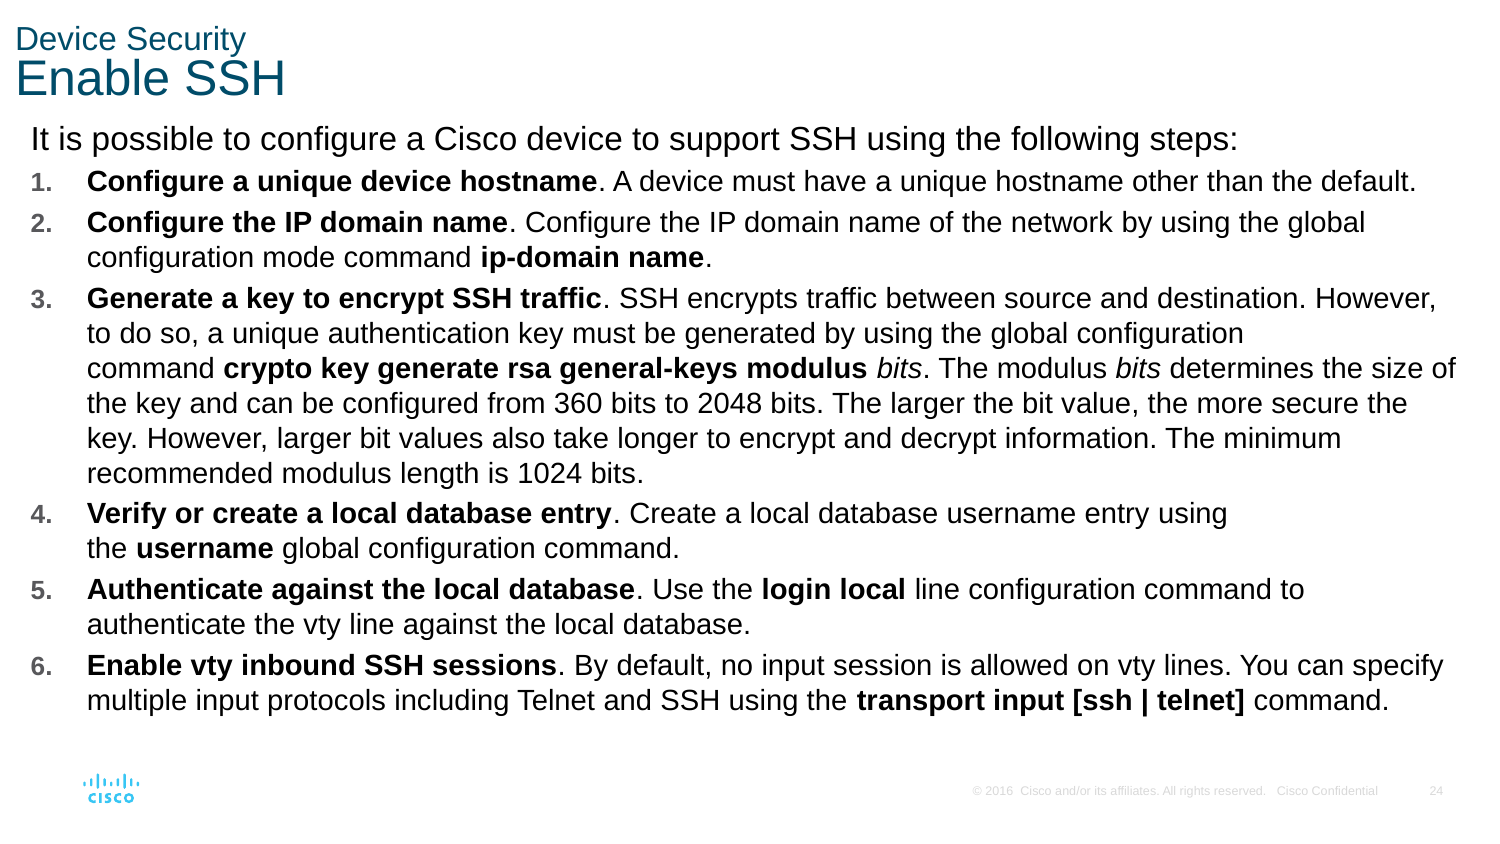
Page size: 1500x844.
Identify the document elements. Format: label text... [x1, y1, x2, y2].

title Device Security Enable SSH [0, 5, 1369, 126]
list It is possible to configure a Cisco device to support SSH using the following steps: Configure a unique device hostname. A device must have a unique hostname other than the default. Configure the IP domain name. Configure the IP domain name of the network by using the global configuration mode command ip-domain name. Generate a key to encrypt SSH traffic. SSH encrypts traffic between source and destination. However, to do so, a unique authentication key must be generated by using the global configuration command crypto key generate rsa general-keys modulus bits. The modulus bits determines the size of the key and can be configured from 360 bits to 2048 bits. The larger the bit value, the more secure the key. However, larger bit values also take longer to encrypt and decrypt information. The minimum recommended modulus length is 1024 bits. Verify or create a local database entry. Create a local database username entry using the username global configuration command. Authenticate against the local database. Use the login local line configuration command to authenticate the vty line against the local database. Enable vty inbound SSH sessions. By default, no input session is allowed on vty lines. You can specify multiple input protocols including Telnet and SSH using the transport input [ssh | telnet] command. [15, 109, 1477, 754]
